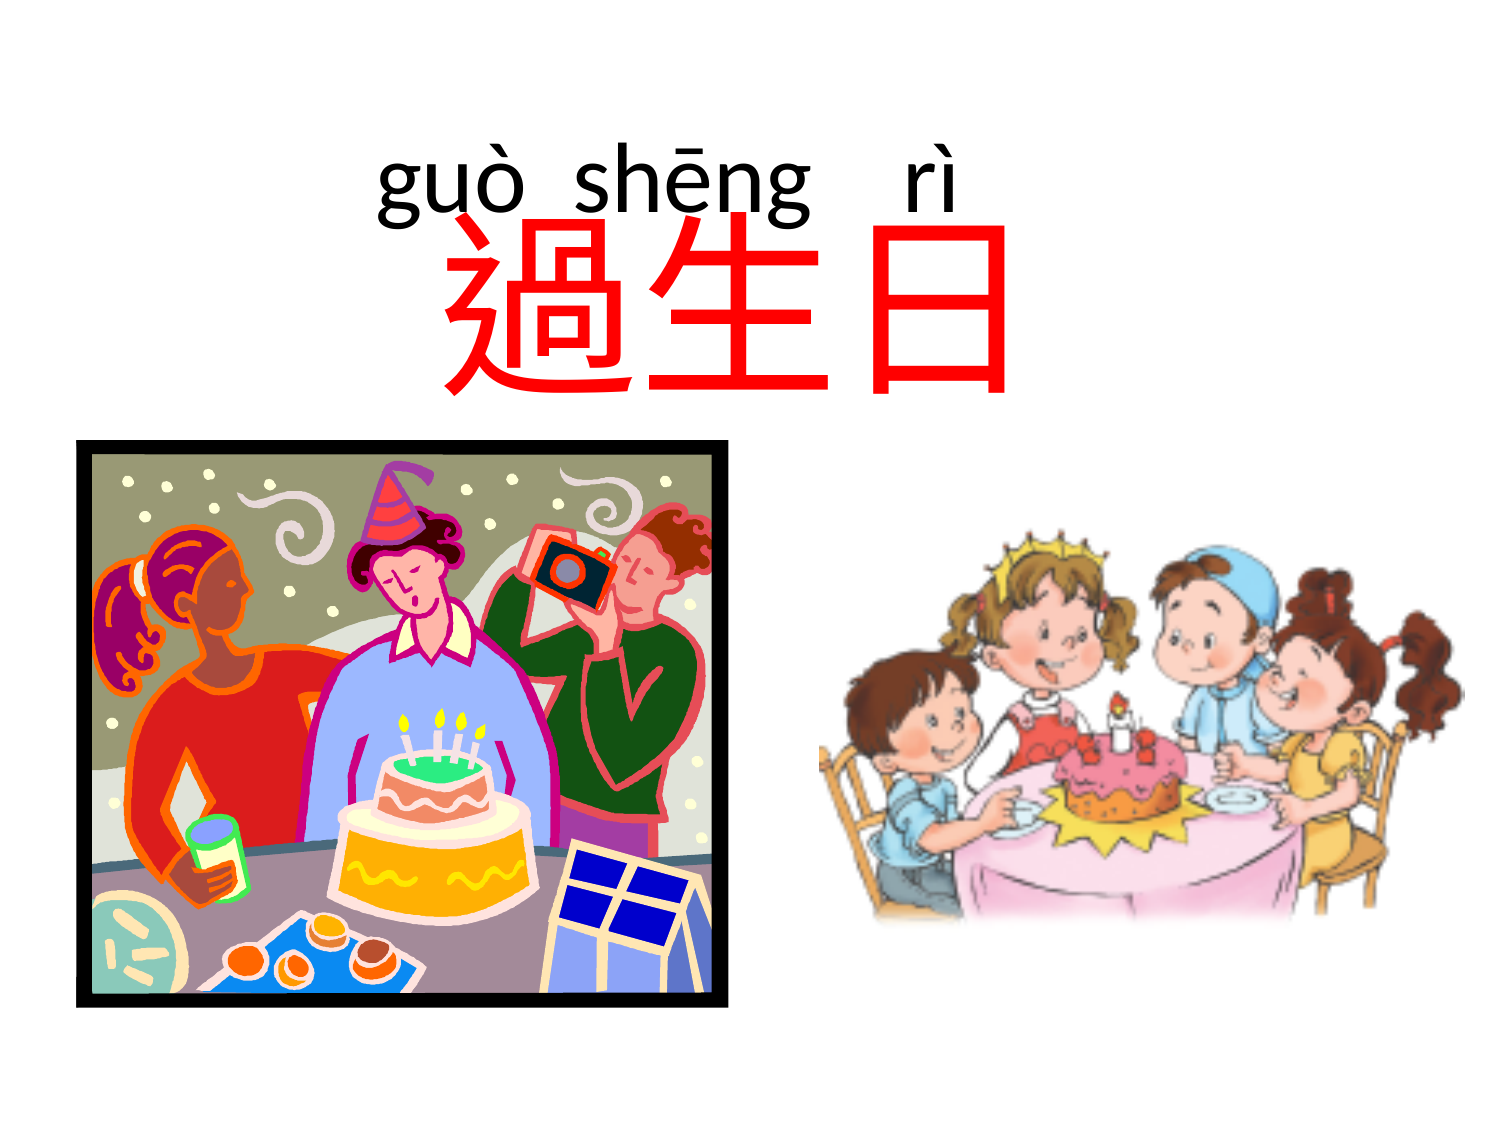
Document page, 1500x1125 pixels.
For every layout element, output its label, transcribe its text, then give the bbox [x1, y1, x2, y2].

text_box 過生日 [424, 172, 1054, 428]
picture [65, 428, 740, 1019]
text_box guò shēng rì [360, 104, 976, 240]
picture [819, 451, 1466, 971]
